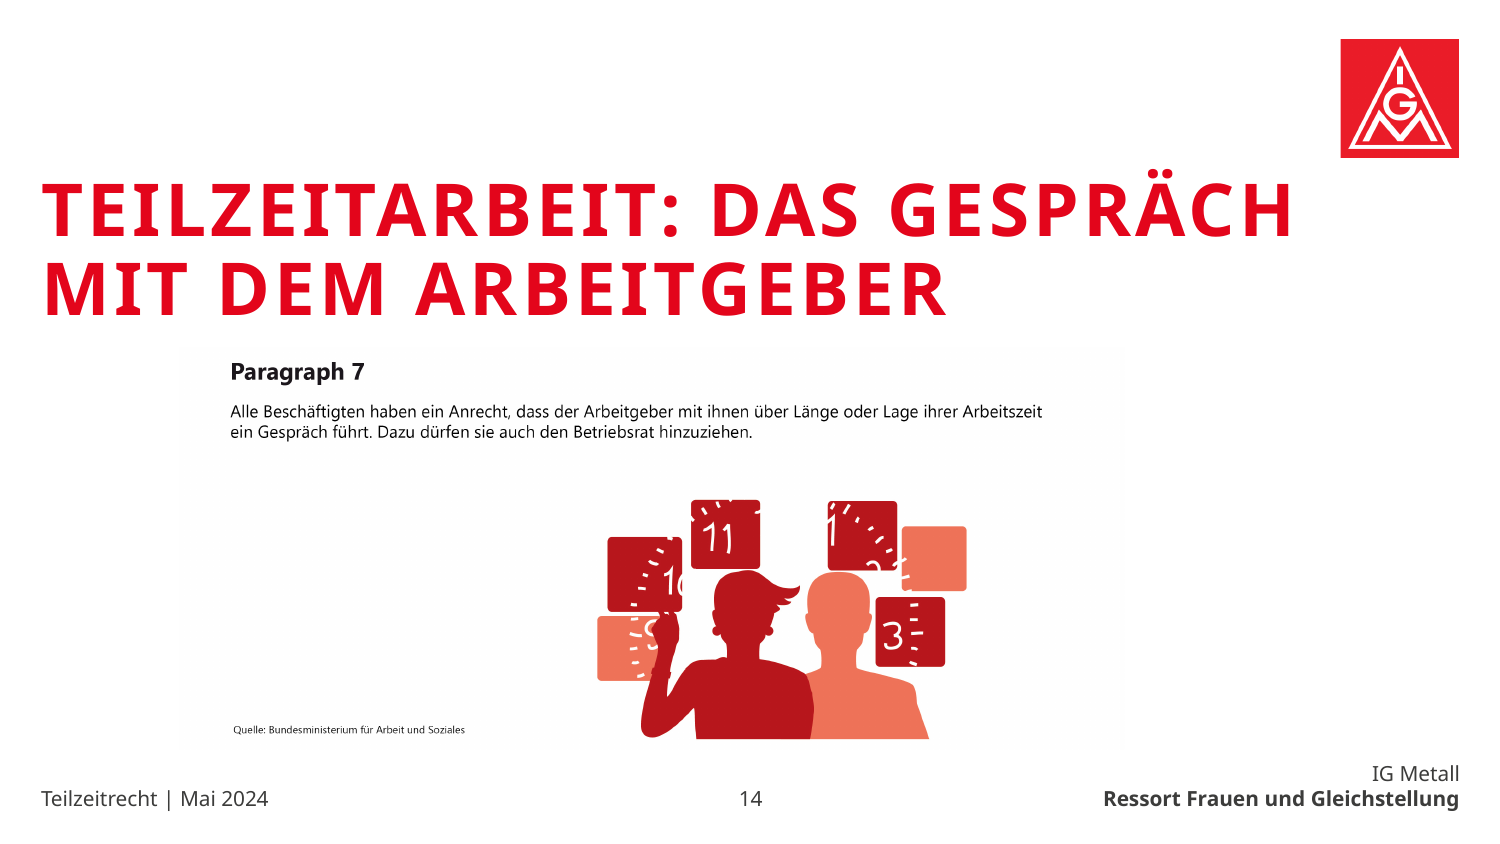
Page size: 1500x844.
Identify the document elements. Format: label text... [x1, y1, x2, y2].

picture [179, 347, 1125, 750]
title Teilzeitarbeit: das Gespräch mit dem Arbeitgeber [41, 173, 1459, 249]
